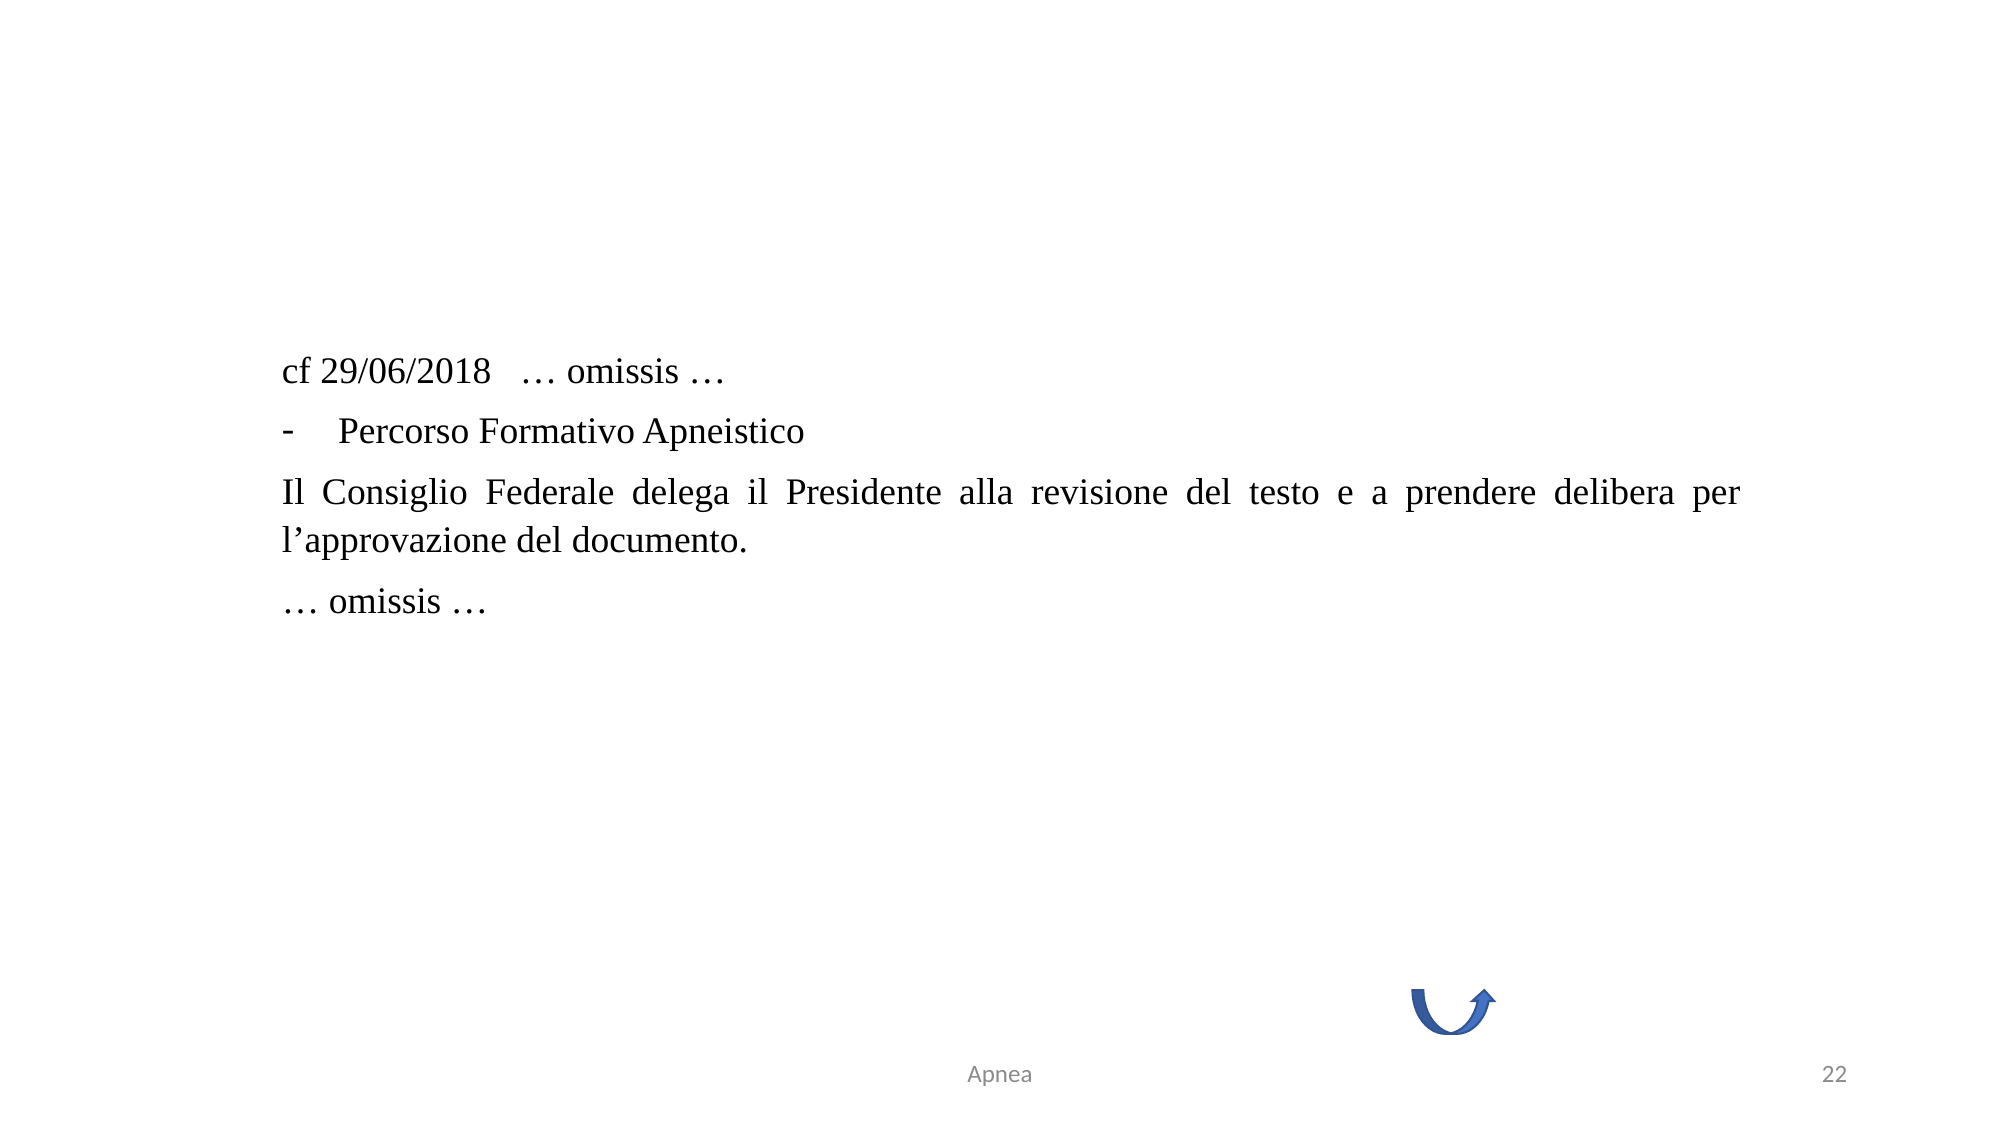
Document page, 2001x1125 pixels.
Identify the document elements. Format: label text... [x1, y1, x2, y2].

footer Apnea [662, 1042, 1338, 1103]
slide_number 22 [1412, 1042, 1863, 1103]
text_box cf 29/06/2018 … omissis … Percorso Formativo Apneistico Il Consiglio Federale delega il Presidente alla revisione del testo e a prendere delibera per l’approvazione del documento. … omissis … [267, 335, 1758, 629]
text_box [1411, 988, 1497, 1035]
